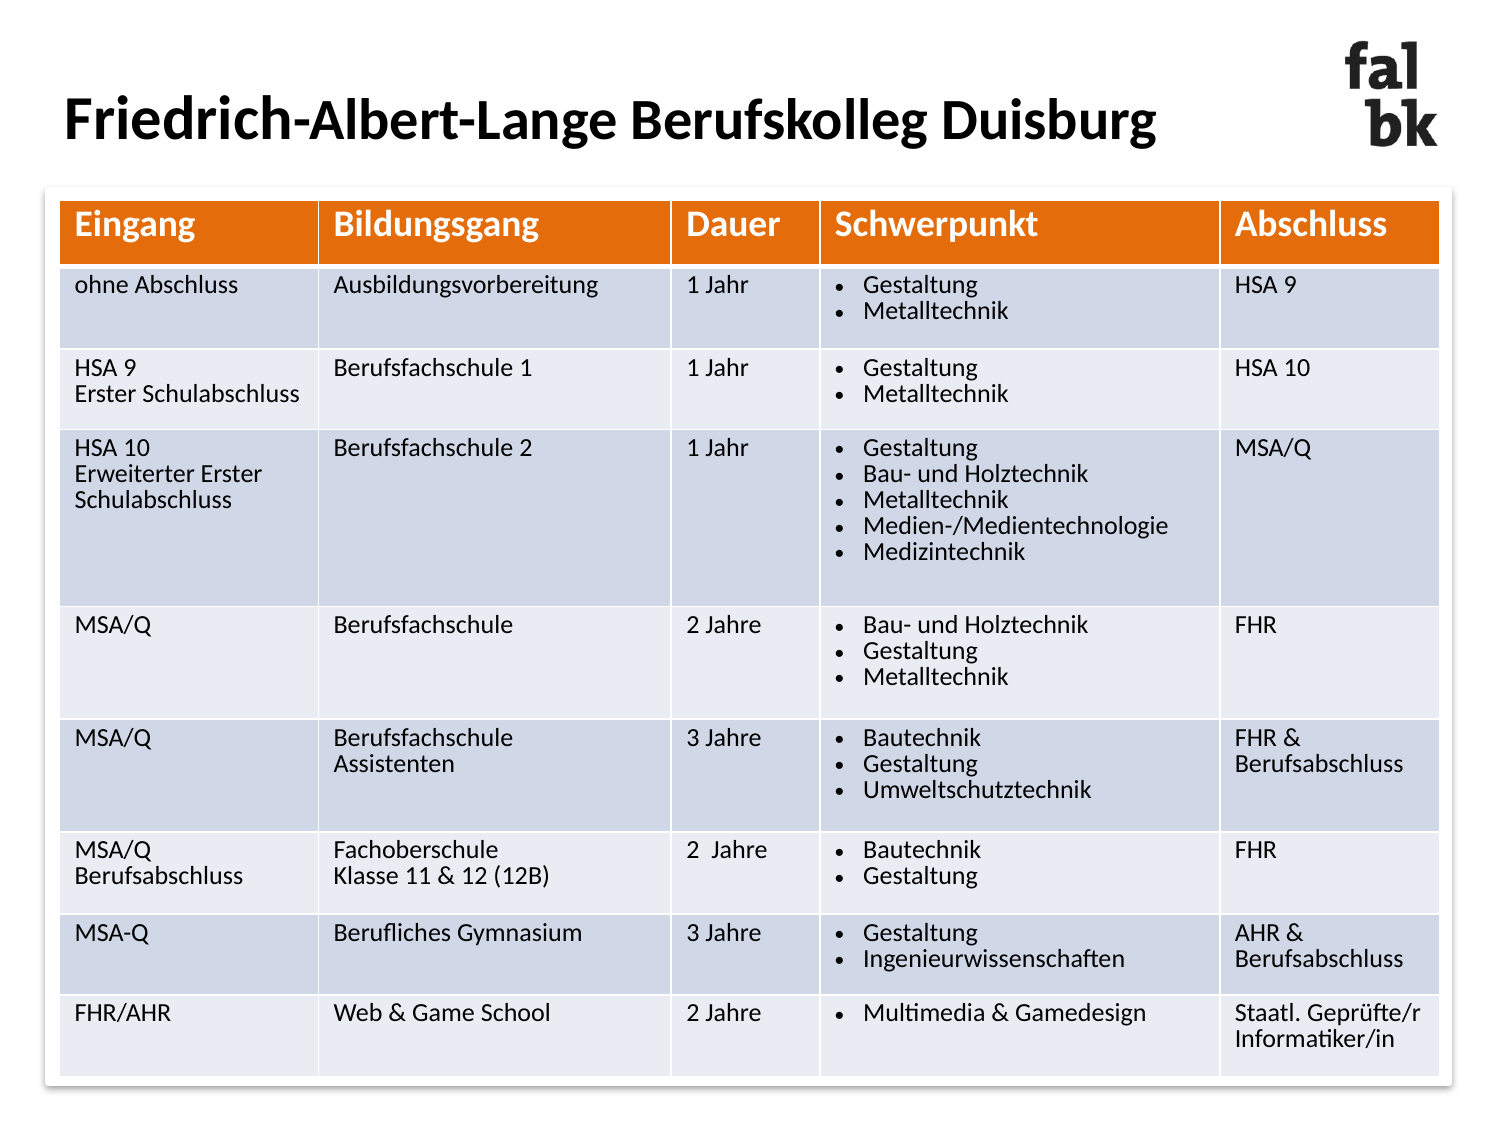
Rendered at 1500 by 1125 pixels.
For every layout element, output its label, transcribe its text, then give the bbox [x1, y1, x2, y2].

table_header Dauer [672, 201, 819, 264]
table_cell Web & Game School [319, 996, 670, 1076]
table_cell 3 Jahre [672, 915, 819, 994]
table_cell MSA/Q [60, 720, 318, 831]
table_cell MSA-Q [60, 915, 318, 994]
table_cell Gestaltung Metalltechnik [821, 350, 1219, 429]
picture [1287, 0, 1454, 195]
table_cell FHR/AHR [60, 996, 318, 1076]
table_cell 2 Jahre [672, 607, 819, 718]
table_cell Fachoberschule Klasse 11 & 12 (12B) [319, 833, 670, 913]
table_header Abschluss [1221, 201, 1439, 264]
table_cell Gestaltung Bau- und Holztechnik Metalltechnik Medien-/Medientechnologie Medizintechnik [821, 430, 1219, 606]
table_cell HSA 9 Erster Schulabschluss [60, 350, 318, 429]
table_header Schwerpunkt [821, 201, 1219, 264]
table_cell ohne Abschluss [60, 269, 318, 348]
table_cell Bau- und Holztechnik Gestaltung Metalltechnik [821, 607, 1219, 718]
table_cell FHR [1221, 607, 1439, 718]
table_cell Bautechnik Gestaltung Umweltschutztechnik [821, 720, 1219, 831]
table_cell MSA/Q [1221, 430, 1439, 606]
table_cell 1 Jahr [672, 350, 819, 429]
table_cell 2 Jahre [672, 833, 819, 913]
table_cell Berufsfachschule Assistenten [319, 720, 670, 831]
table_header Eingang [60, 201, 318, 264]
table_cell Bautechnik Gestaltung [821, 833, 1219, 913]
table_cell HSA 10 Erweiterter Erster Schulabschluss [60, 430, 318, 606]
table_cell MSA/Q [60, 607, 318, 718]
table_cell Gestaltung Ingenieurwissenschaften [821, 915, 1219, 994]
table_cell 1 Jahr [672, 269, 819, 348]
table_cell Gestaltung Metalltechnik [821, 269, 1219, 348]
text_box Friedrich-Albert-Lange Berufskolleg Duisburg [49, 69, 1205, 160]
table_cell Berufsfachschule [319, 607, 670, 718]
table_cell Berufsfachschule 1 [319, 350, 670, 429]
table_cell MSA/Q Berufsabschluss [60, 833, 318, 913]
table_cell HSA 9 [1221, 269, 1439, 348]
table_cell 3 Jahre [672, 720, 819, 831]
table_cell Berufliches Gymnasium [319, 915, 670, 994]
table_cell HSA 10 [1221, 350, 1439, 429]
table_cell Berufsfachschule 2 [319, 430, 670, 606]
table_cell AHR & Berufsabschluss [1221, 915, 1439, 994]
table_cell 1 Jahr [672, 430, 819, 606]
table_cell 2 Jahre [672, 996, 819, 1076]
table_cell FHR [1221, 833, 1439, 913]
table_cell Staatl. Geprüfte/r Informatiker/in [1221, 996, 1439, 1076]
table_cell Ausbildungsvorbereitung [319, 269, 670, 348]
table_cell Multimedia & Gamedesign [821, 996, 1219, 1076]
text_box [45, 187, 1452, 1086]
table_cell FHR & Berufsabschluss [1221, 720, 1439, 831]
table_header Bildungsgang [319, 201, 670, 264]
